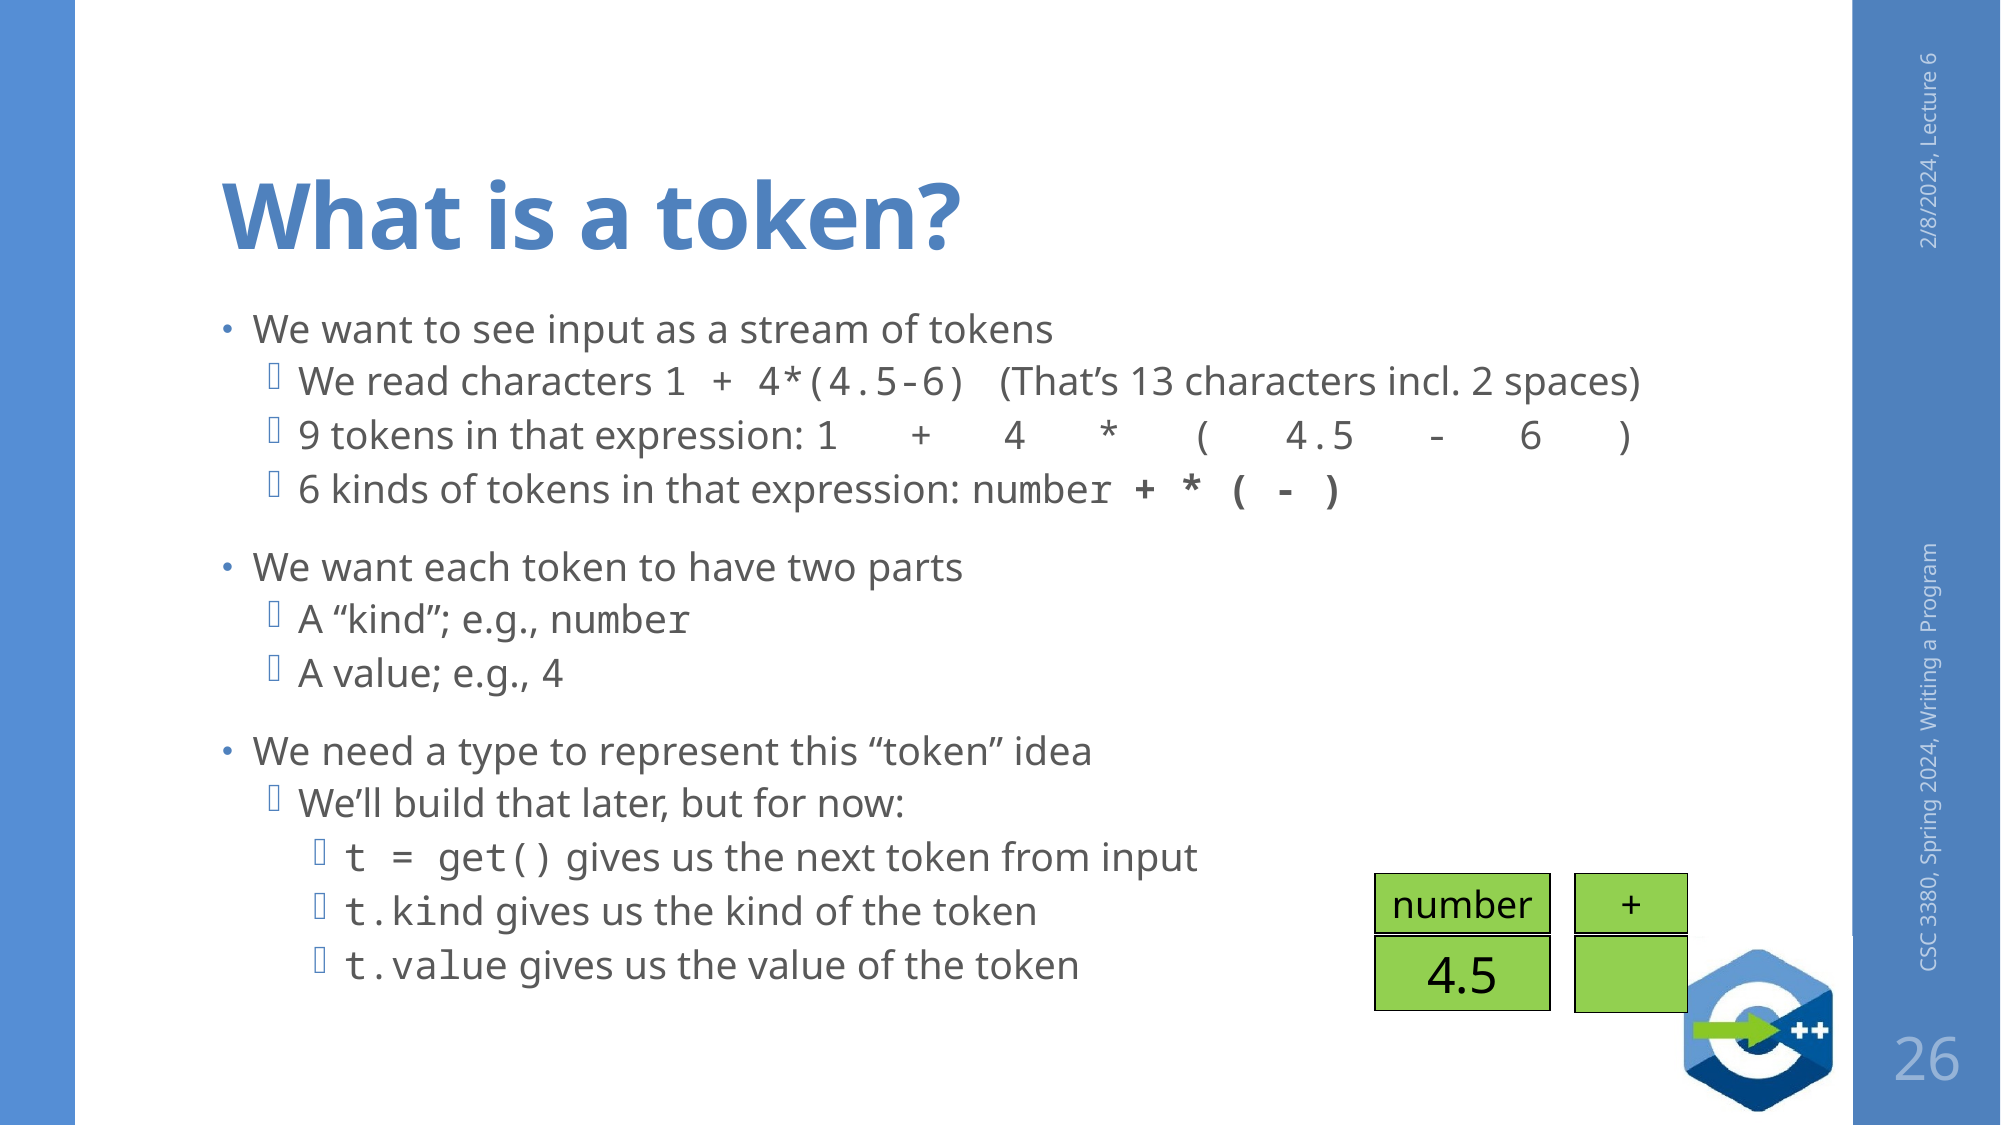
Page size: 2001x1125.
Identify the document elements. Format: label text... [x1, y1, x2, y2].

slide_number 26 [1852, 1012, 2000, 1110]
title What is a token? [206, 48, 1797, 278]
picture [1663, 936, 1853, 1125]
footer CSC 3380, Spring 2024, Writing a Program [1897, 400, 1958, 988]
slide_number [1897, 37, 1958, 351]
list We want to see input as a stream of tokens We read characters 1 + 4*(4.5-6) (That’s 13 characters incl. 2 spaces) 9 tokens in that expression: 1 + 4 * ( 4.5 - 6 ) 6 kinds of tokens in that expression: number + * ( - ) We want each token to have two parts A “kind”; e.g., number A value; e.g., 4 We need a type to represent this “token” idea We’ll build that later, but for now: t = get() gives us the next token from input t.kind gives us the kind of the token t.value gives us the value of the token [206, 299, 1663, 1014]
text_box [1374, 873, 1688, 1013]
